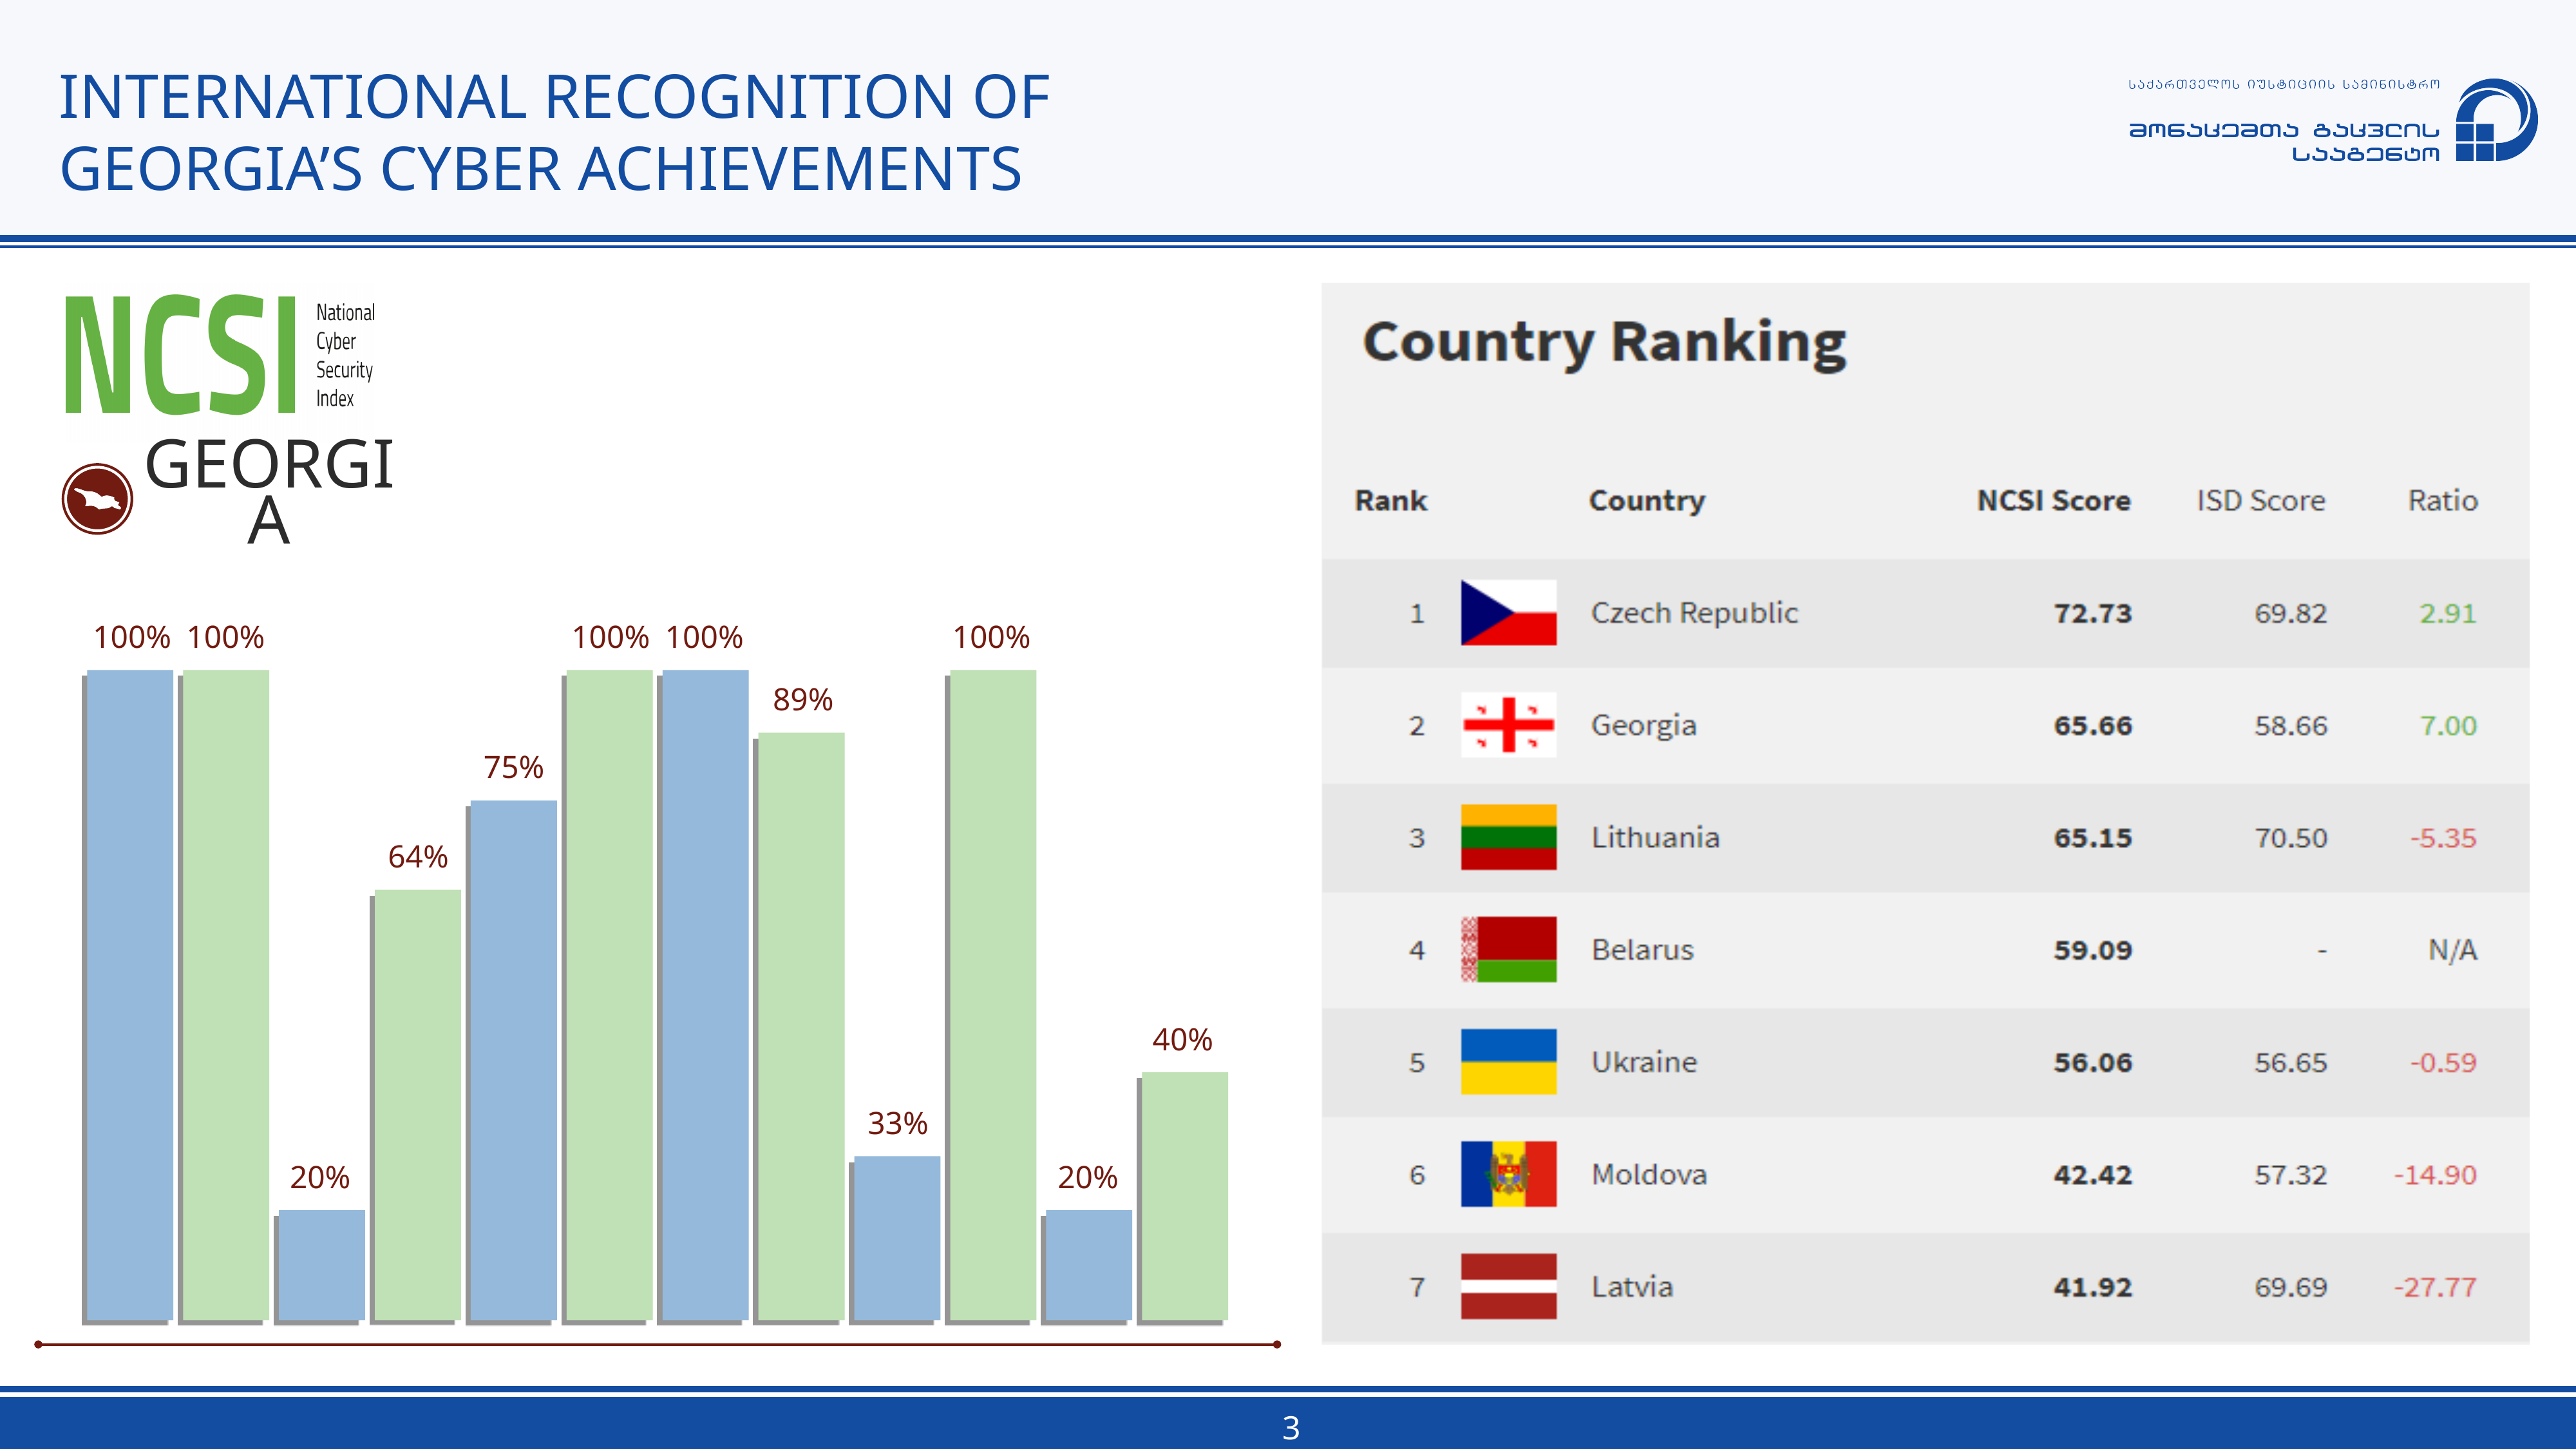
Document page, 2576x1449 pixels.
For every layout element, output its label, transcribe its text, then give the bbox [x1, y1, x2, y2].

text_box georgia [120, 437, 419, 561]
picture [2119, 67, 2546, 171]
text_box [61, 462, 134, 535]
title International Recognition of Georgia’s cyber achievements [53, 9, 1262, 252]
slide_number 3 [1276, 1401, 1305, 1446]
picture [1321, 283, 2530, 1345]
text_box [38, 600, 1278, 1345]
picture [65, 283, 375, 444]
